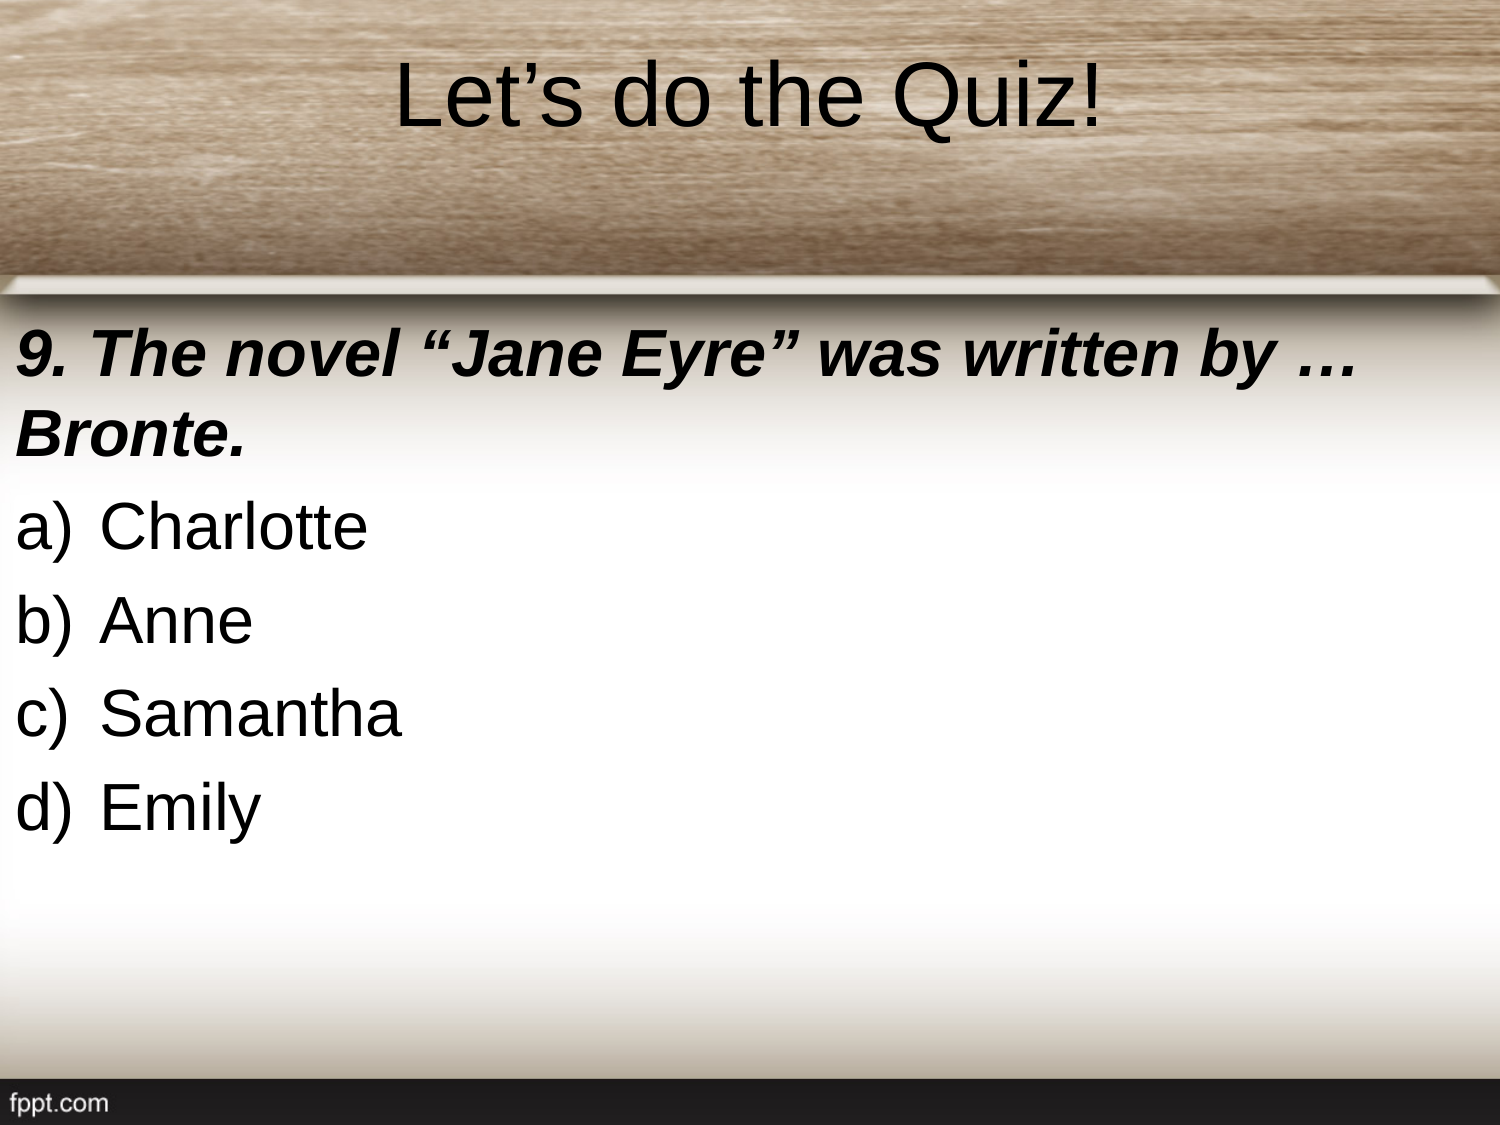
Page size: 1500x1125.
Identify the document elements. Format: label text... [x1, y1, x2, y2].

title Let’s do the Quiz! [74, 18, 1426, 162]
picture [0, 1071, 1500, 1125]
picture [0, 0, 1500, 302]
list 9. The novel “Jane Eyre” was written by … Bronte. Charlotte Anne Samantha Emily [0, 302, 1500, 1071]
